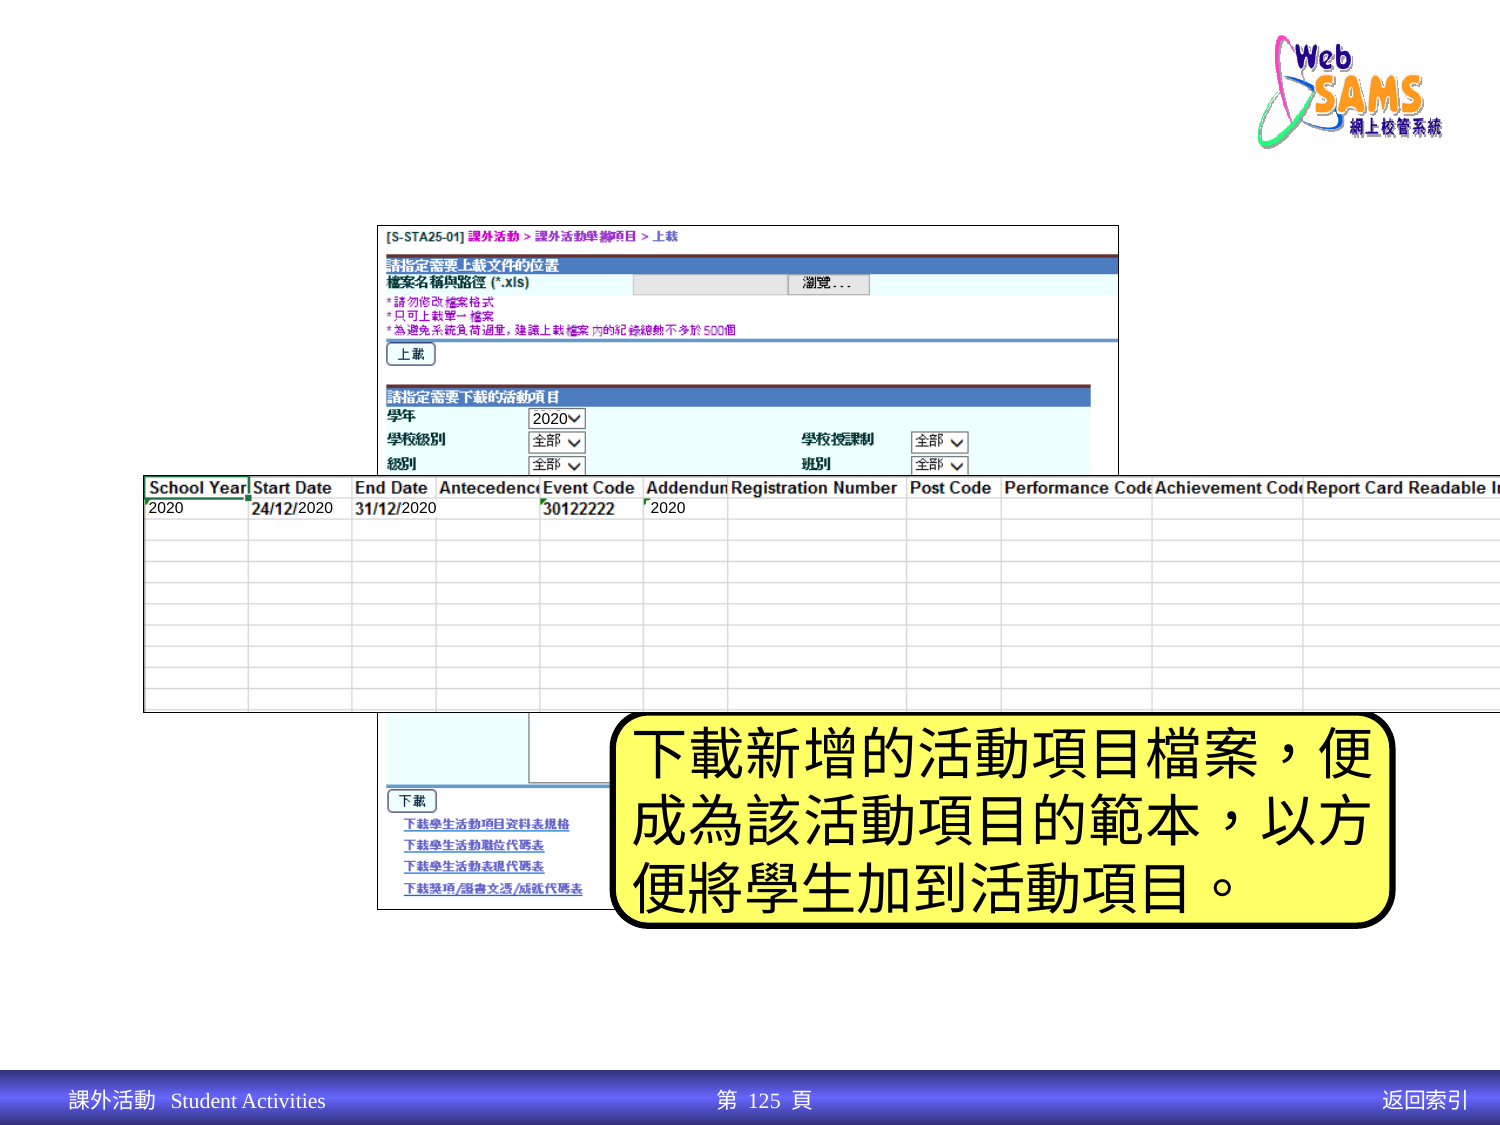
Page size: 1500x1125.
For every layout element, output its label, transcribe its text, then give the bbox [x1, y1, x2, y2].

picture [1254, 28, 1451, 167]
text_box 下載新增的活動項目檔案，便成為該活動項目的範本，以方便將學生加到活動項目。 [626, 721, 1393, 926]
picture [142, 225, 1500, 910]
